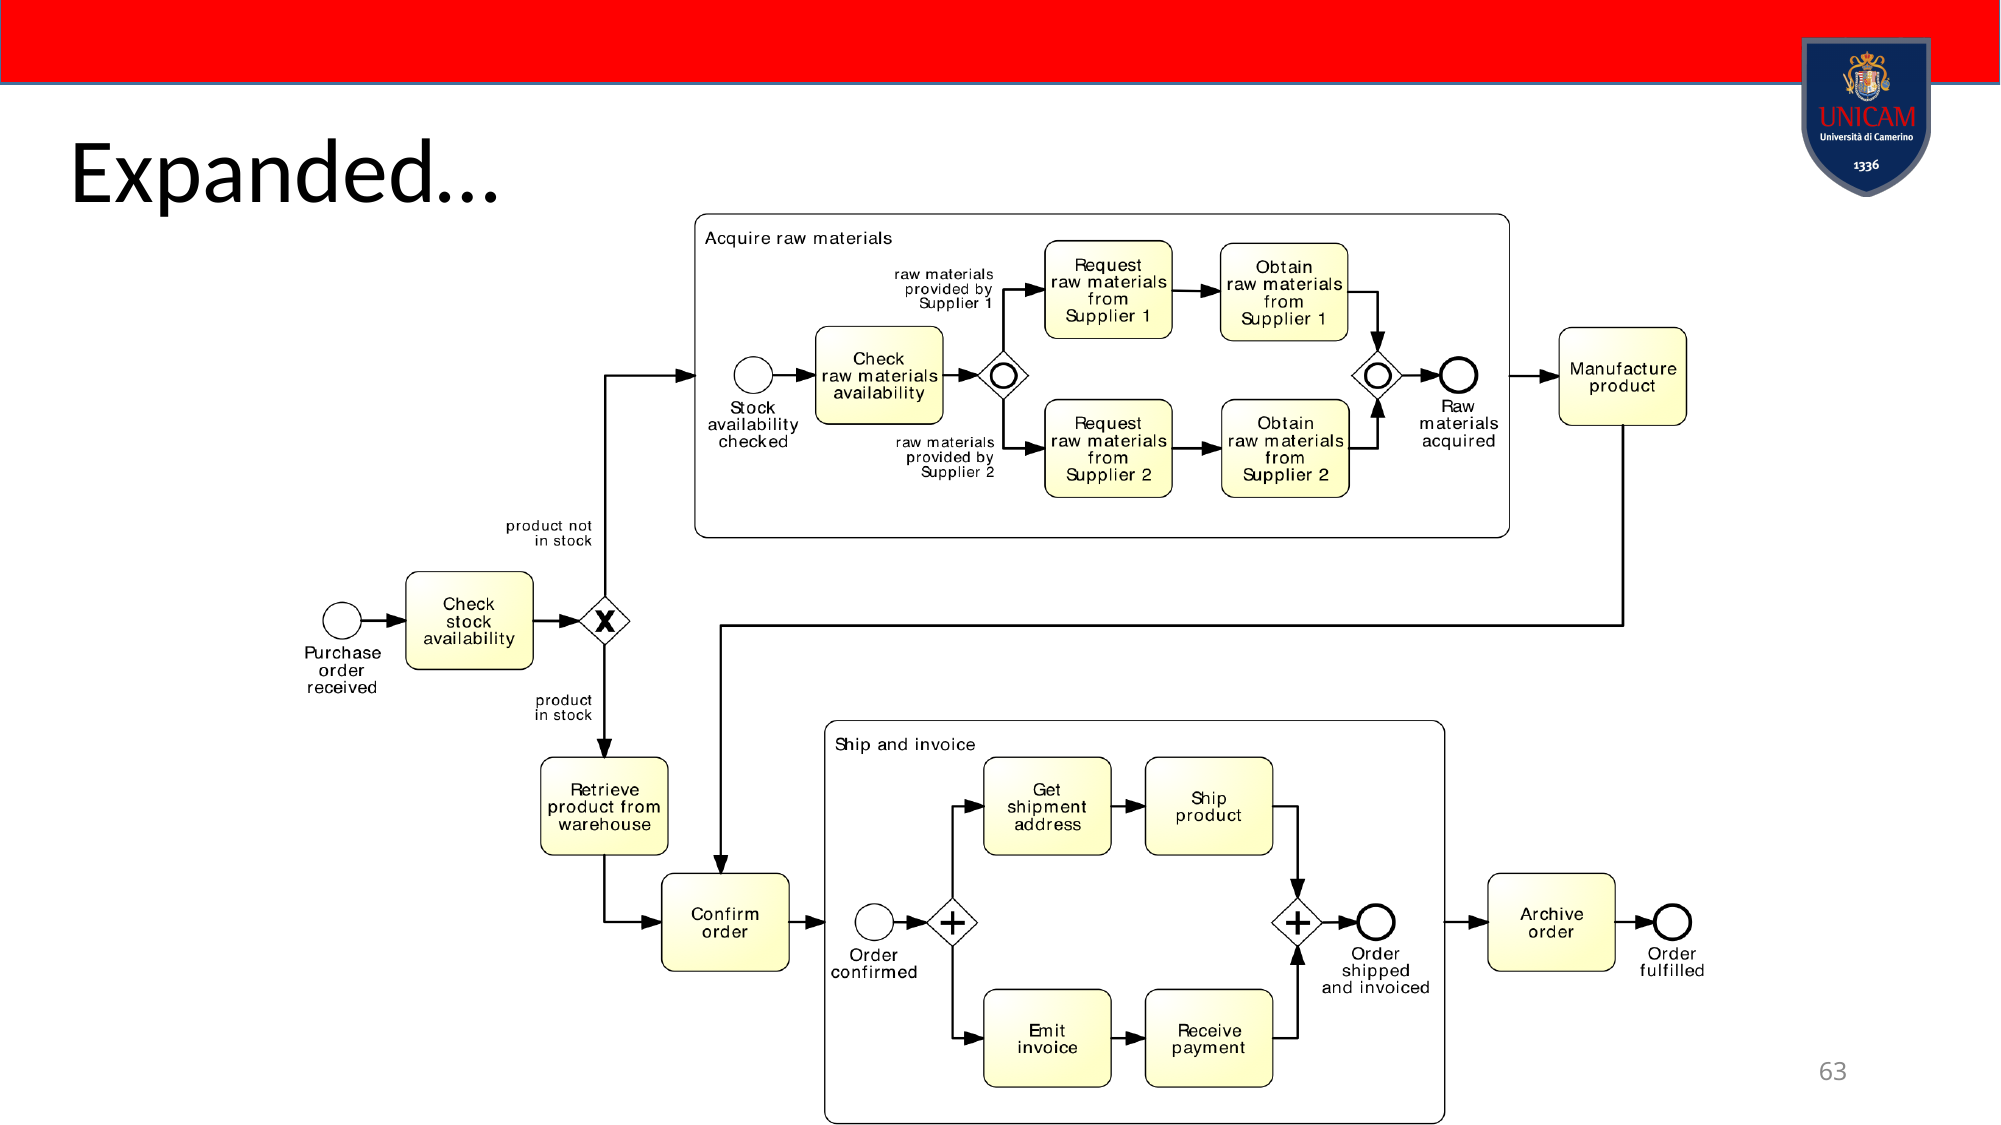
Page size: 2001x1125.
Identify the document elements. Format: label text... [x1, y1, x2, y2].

title Expanded… [54, 101, 1368, 245]
picture [1801, 36, 1931, 197]
slide_number 63 [1713, 1042, 1863, 1103]
picture [302, 211, 1709, 1125]
